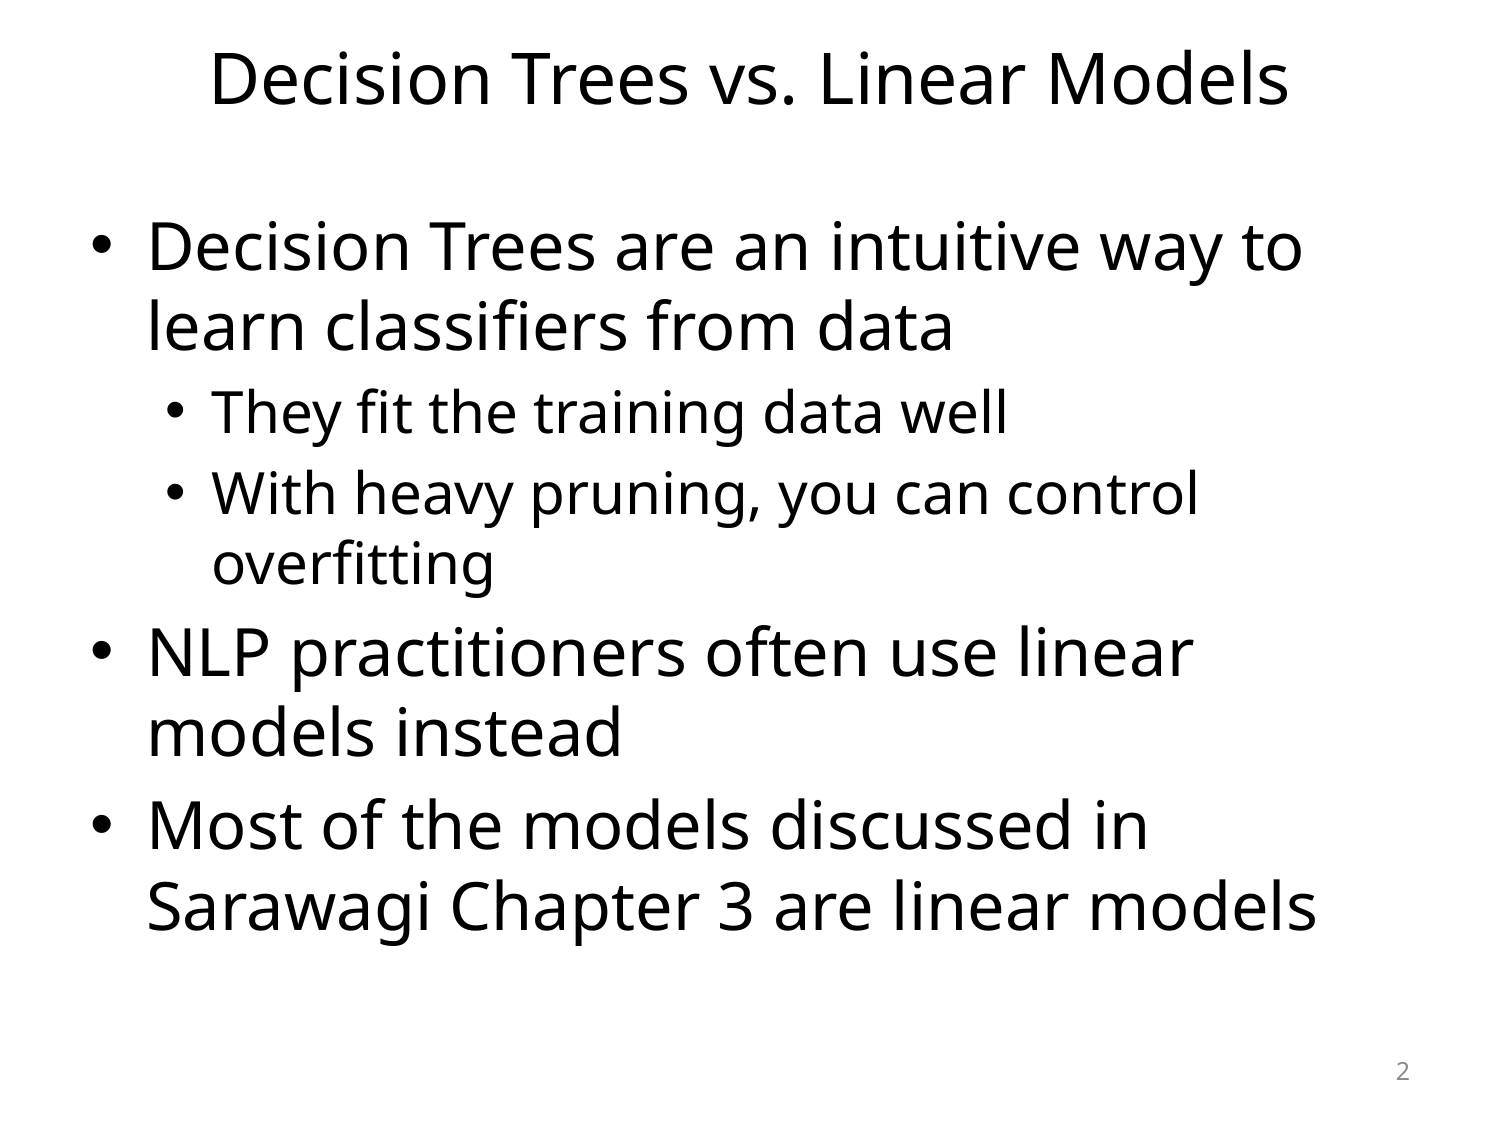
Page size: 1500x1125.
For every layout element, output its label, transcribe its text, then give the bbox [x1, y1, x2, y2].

slide_number 2 [1074, 1042, 1425, 1103]
title Decision Trees vs. Linear Models [75, 0, 1425, 152]
list Decision Trees are an intuitive way to learn classifiers from data They fit the training data well With heavy pruning, you can control overfitting NLP practitioners often use linear models instead Most of the models discussed in Sarawagi Chapter 3 are linear models [75, 195, 1425, 1011]
